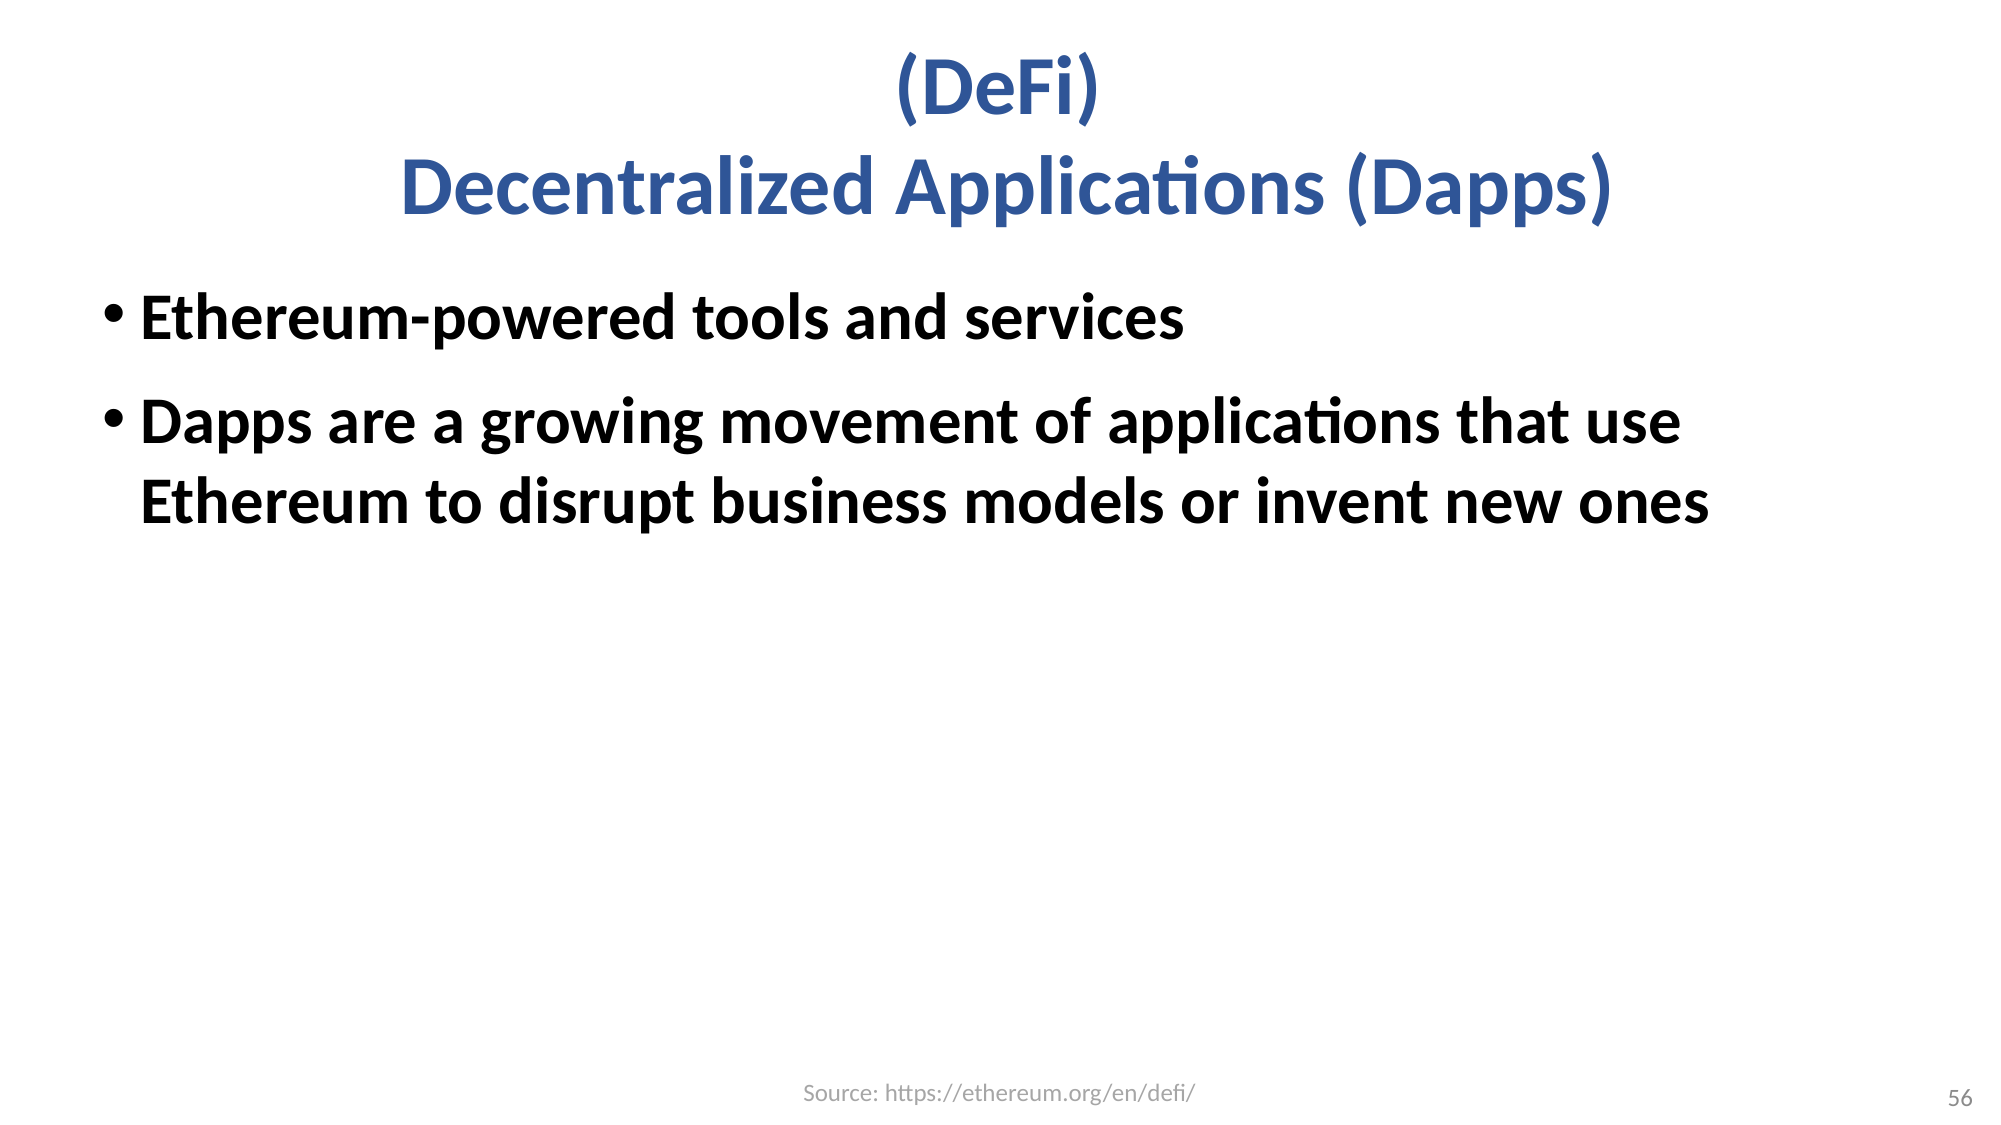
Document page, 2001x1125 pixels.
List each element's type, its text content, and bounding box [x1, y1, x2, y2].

slide_number 56 [1830, 1076, 1989, 1116]
title (DeFi) Decentralized Applications (Dapps) [87, 22, 1929, 240]
list Ethereum-powered tools and services Dapps are a growing movement of applications that use Ethereum to disrupt business models or invent new ones [87, 264, 1929, 1043]
text_box Source: https://ethereum.org/en/defi/ [499, 1069, 1501, 1114]
